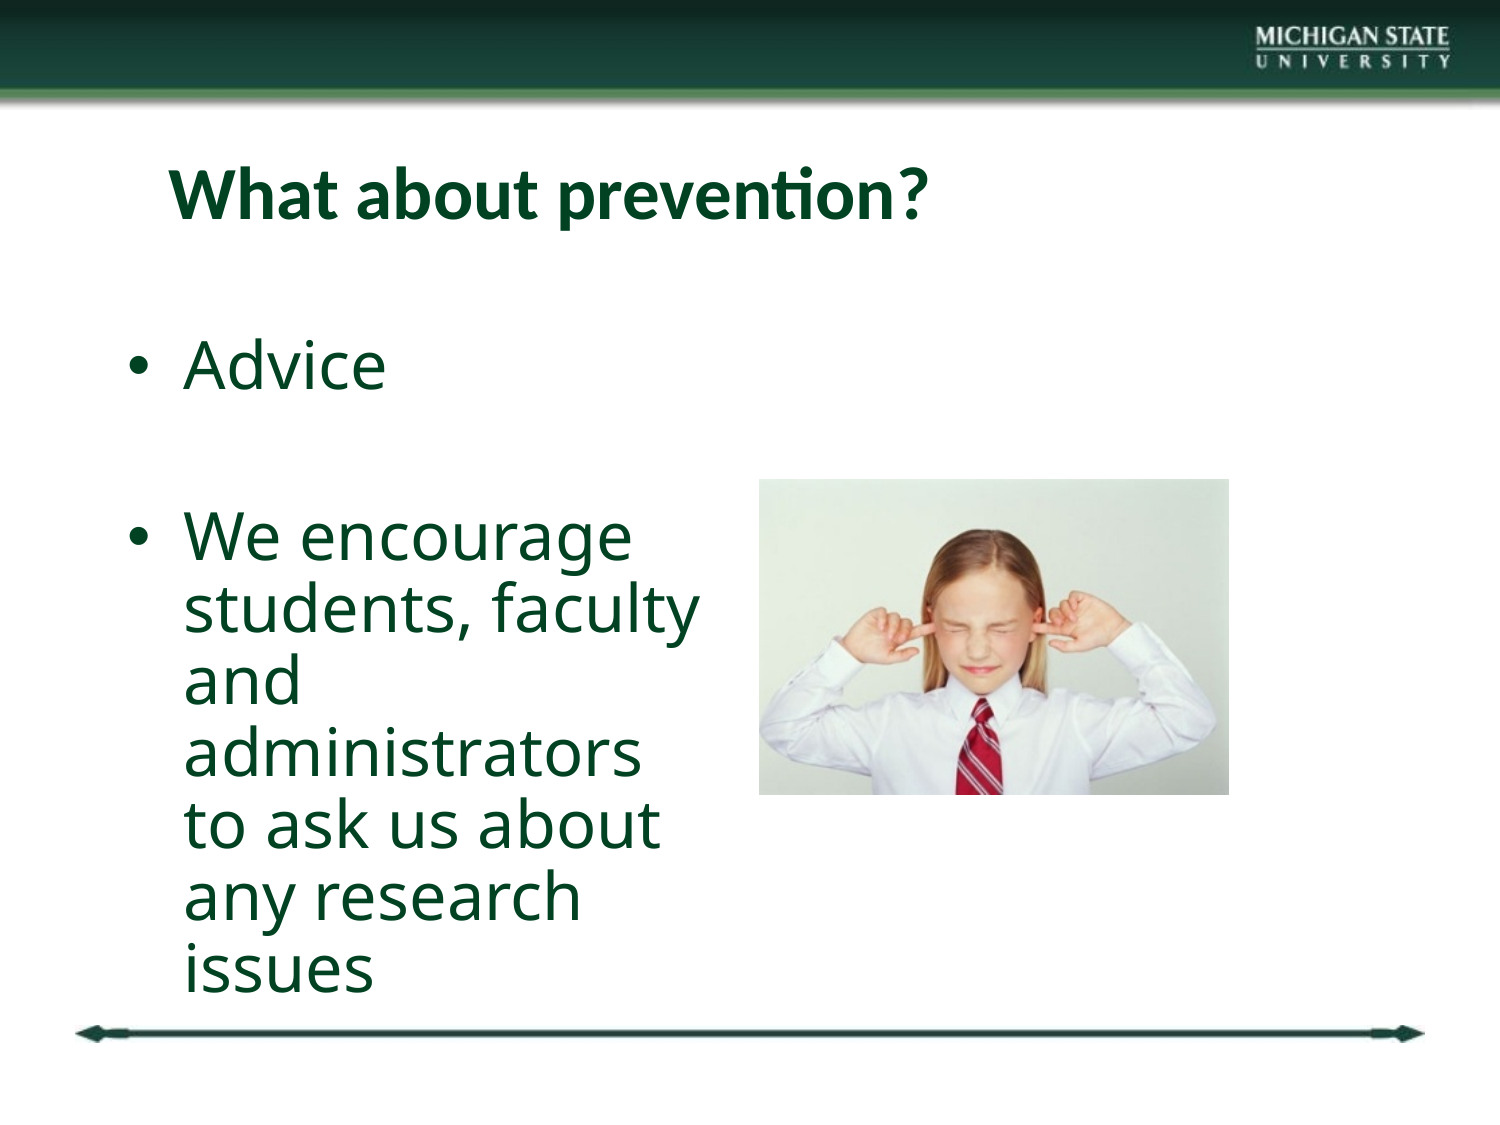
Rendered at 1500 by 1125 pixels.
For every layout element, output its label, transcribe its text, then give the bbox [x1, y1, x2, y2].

list Advice We encourage students, faculty and administrators to ask us about any research issues [112, 324, 738, 1000]
picture [0, 0, 1500, 110]
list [759, 479, 1229, 795]
picture [75, 1025, 1425, 1043]
title What about prevention? [0, 137, 1188, 325]
